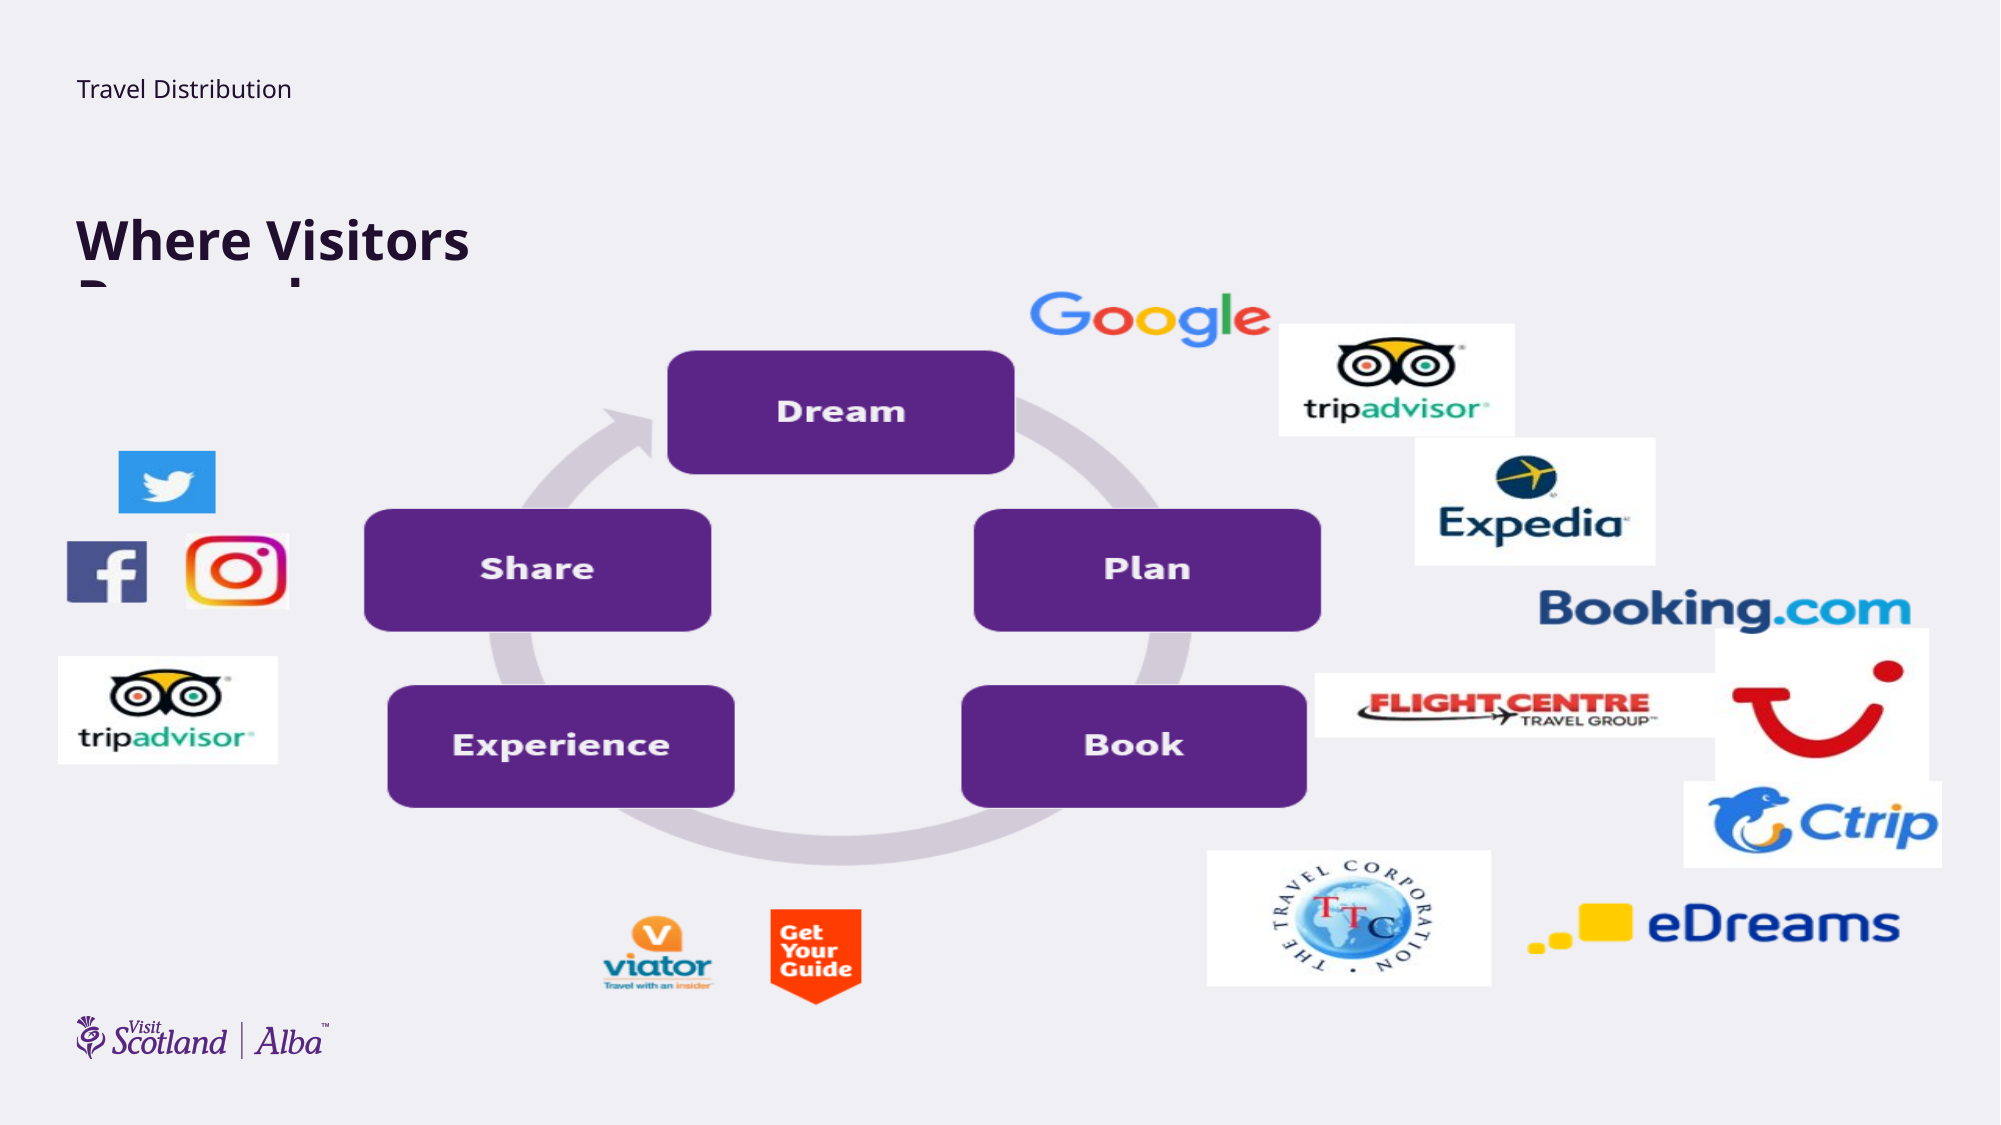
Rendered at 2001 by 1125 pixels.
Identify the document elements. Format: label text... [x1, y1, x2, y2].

list Travel Distribution [76, 69, 628, 117]
list Where Visitors Research [76, 206, 718, 287]
picture [76, 1016, 329, 1059]
picture [58, 287, 1942, 1012]
